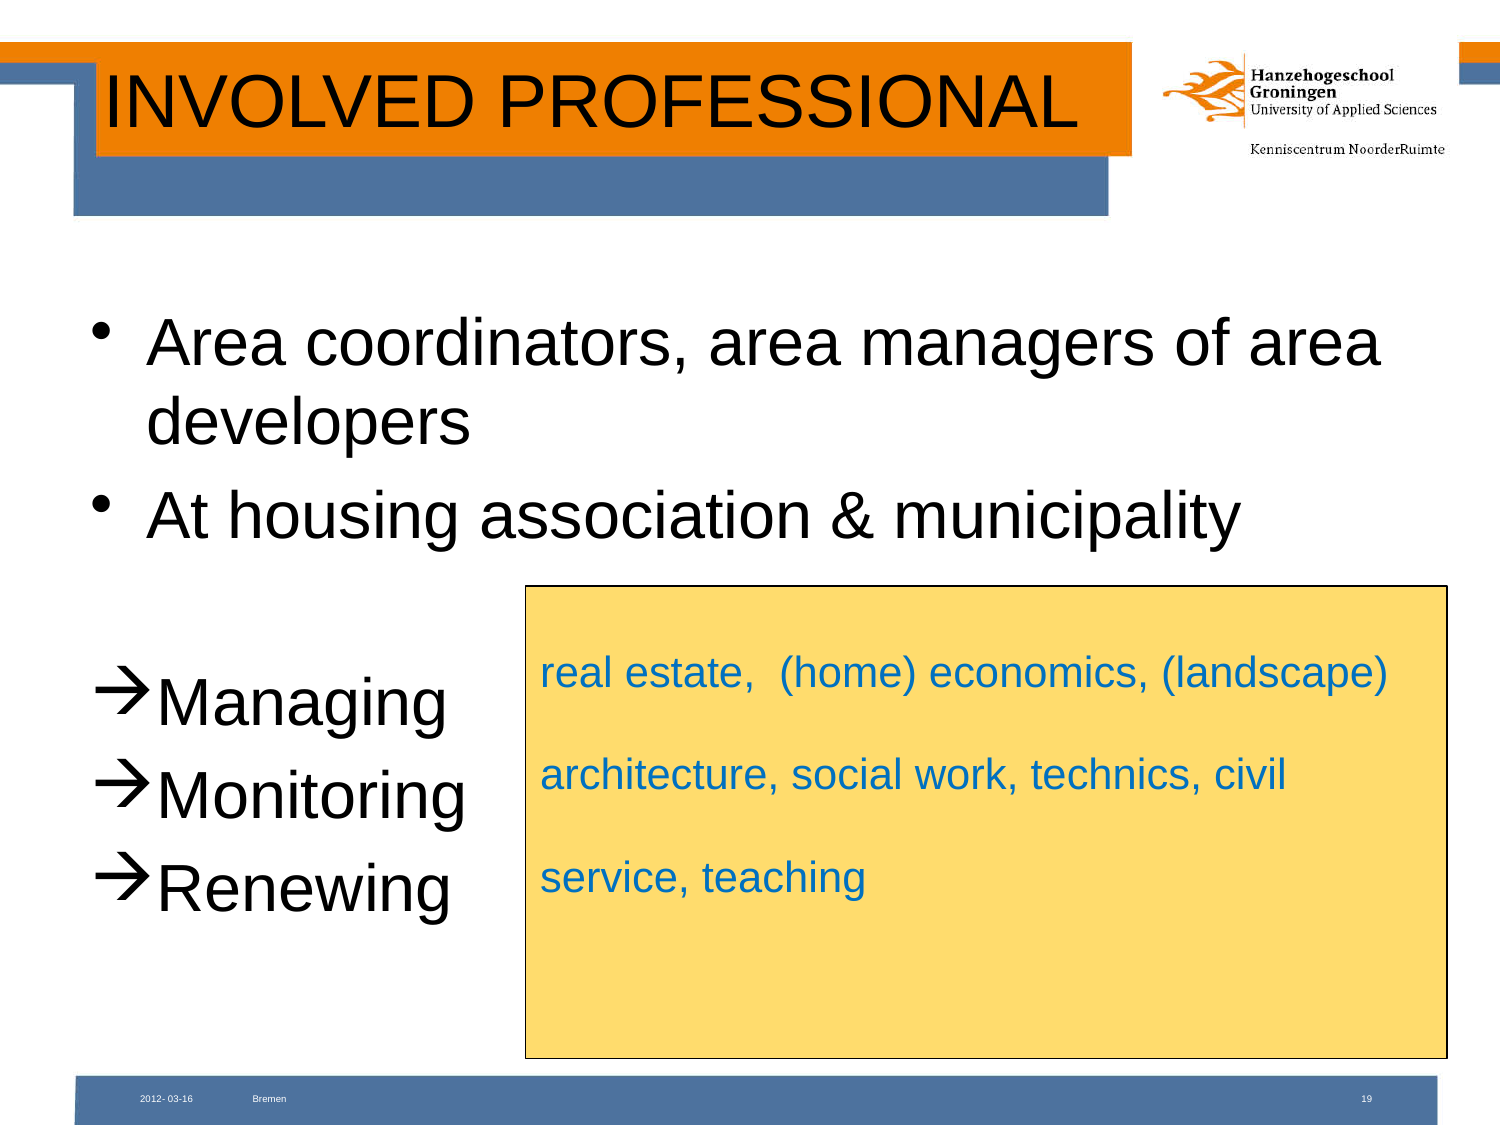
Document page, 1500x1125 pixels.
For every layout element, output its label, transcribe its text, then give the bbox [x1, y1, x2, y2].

text_box real estate, (home) economics, (landscape) architecture, social work, technics, civil service, teaching [525, 586, 1447, 1059]
picture [0, 0, 1500, 1125]
slide_number 2012- 03-16 [124, 1055, 237, 1125]
list Area coordinators, area managers of area developers At housing association & municipality Managing Monitoring Renewing [75, 290, 1425, 1005]
picture [713, 1059, 1074, 1125]
title INVOLVED PROFESSIONAL [88, 45, 1425, 233]
slide_number 19 [1074, 1059, 1388, 1125]
footer Bremen [237, 1055, 713, 1125]
